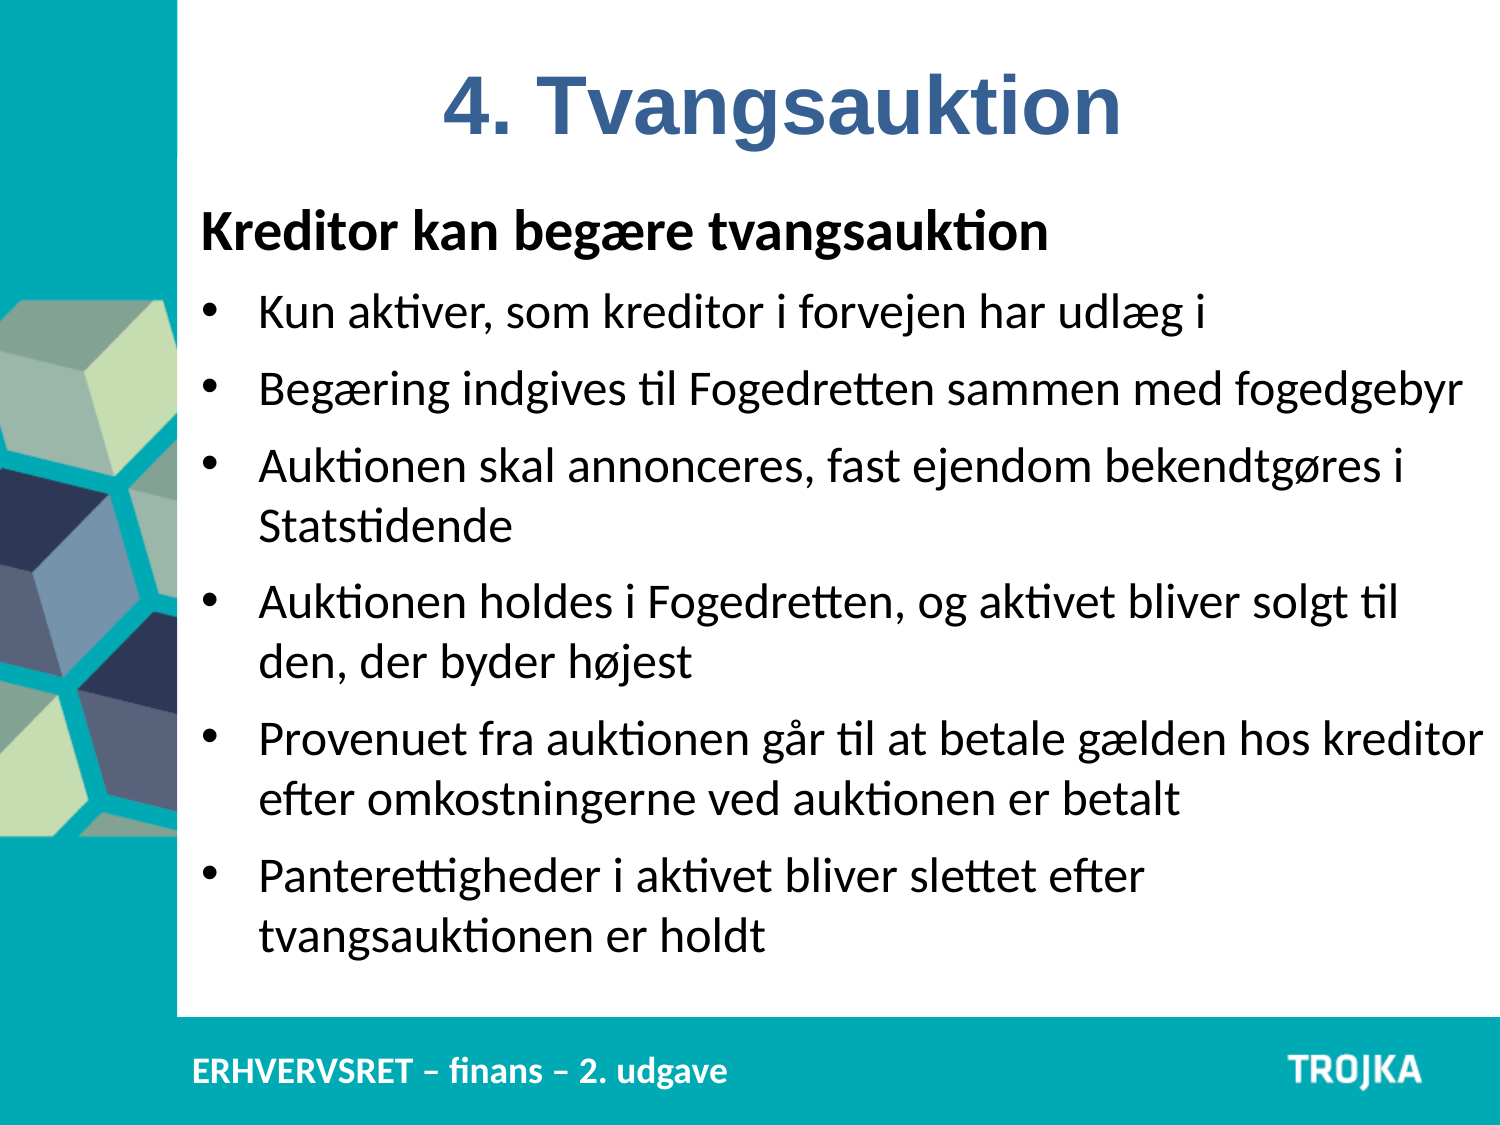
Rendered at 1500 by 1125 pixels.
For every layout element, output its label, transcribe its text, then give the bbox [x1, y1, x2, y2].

text_box 4. Tvangsauktion [108, 7, 1459, 195]
list Kreditor kan begære tvangsauktion Kun aktiver, som kreditor i forvejen har udlæg i Begæring indgives til Fogedretten sammen med fogedgebyr Auktionen skal annonceres, fast ejendom bekendtgøres i Statstidende Auktionen holdes i Fogedretten, og aktivet bliver solgt til den, der byder højest Provenuet fra auktionen går til at betale gælden hos kreditor efter omkostningerne ved auktionen er betalt Panterettigheder i aktivet bliver slettet efter tvangsauktionen er holdt [186, 184, 1500, 1059]
